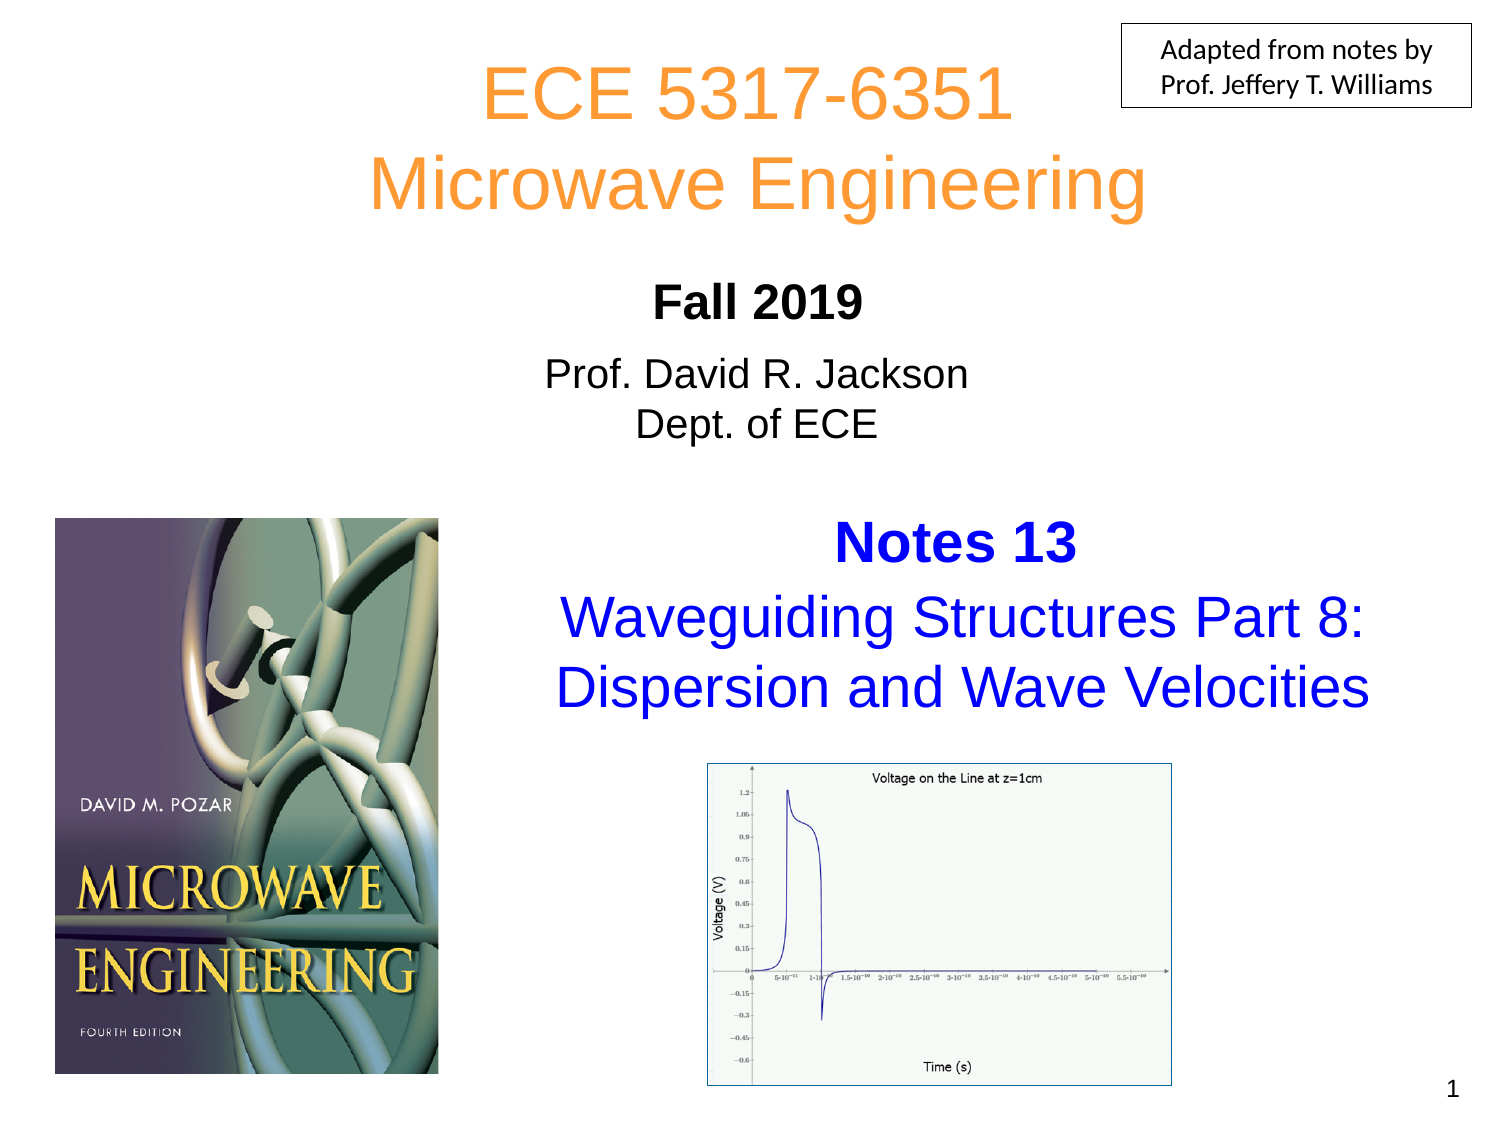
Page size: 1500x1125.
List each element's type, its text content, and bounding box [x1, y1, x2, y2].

picture [705, 761, 1173, 1086]
picture [54, 518, 439, 1074]
text_box Waveguiding Structures Part 8: Dispersion and Wave Velocities [456, 571, 1472, 727]
text_box ECE 5317-6351 Microwave Engineering [174, 37, 1343, 233]
text_box Notes 13 [756, 496, 1157, 571]
text_box Prof. David R. Jackson Dept. of ECE [529, 339, 985, 455]
text_box Fall 2019 [637, 262, 879, 338]
slide_number 1 [1149, 1065, 1500, 1125]
picture [709, 765, 1170, 1084]
text_box Adapted from notes by Prof. Jeffery T. Williams [1121, 23, 1472, 108]
